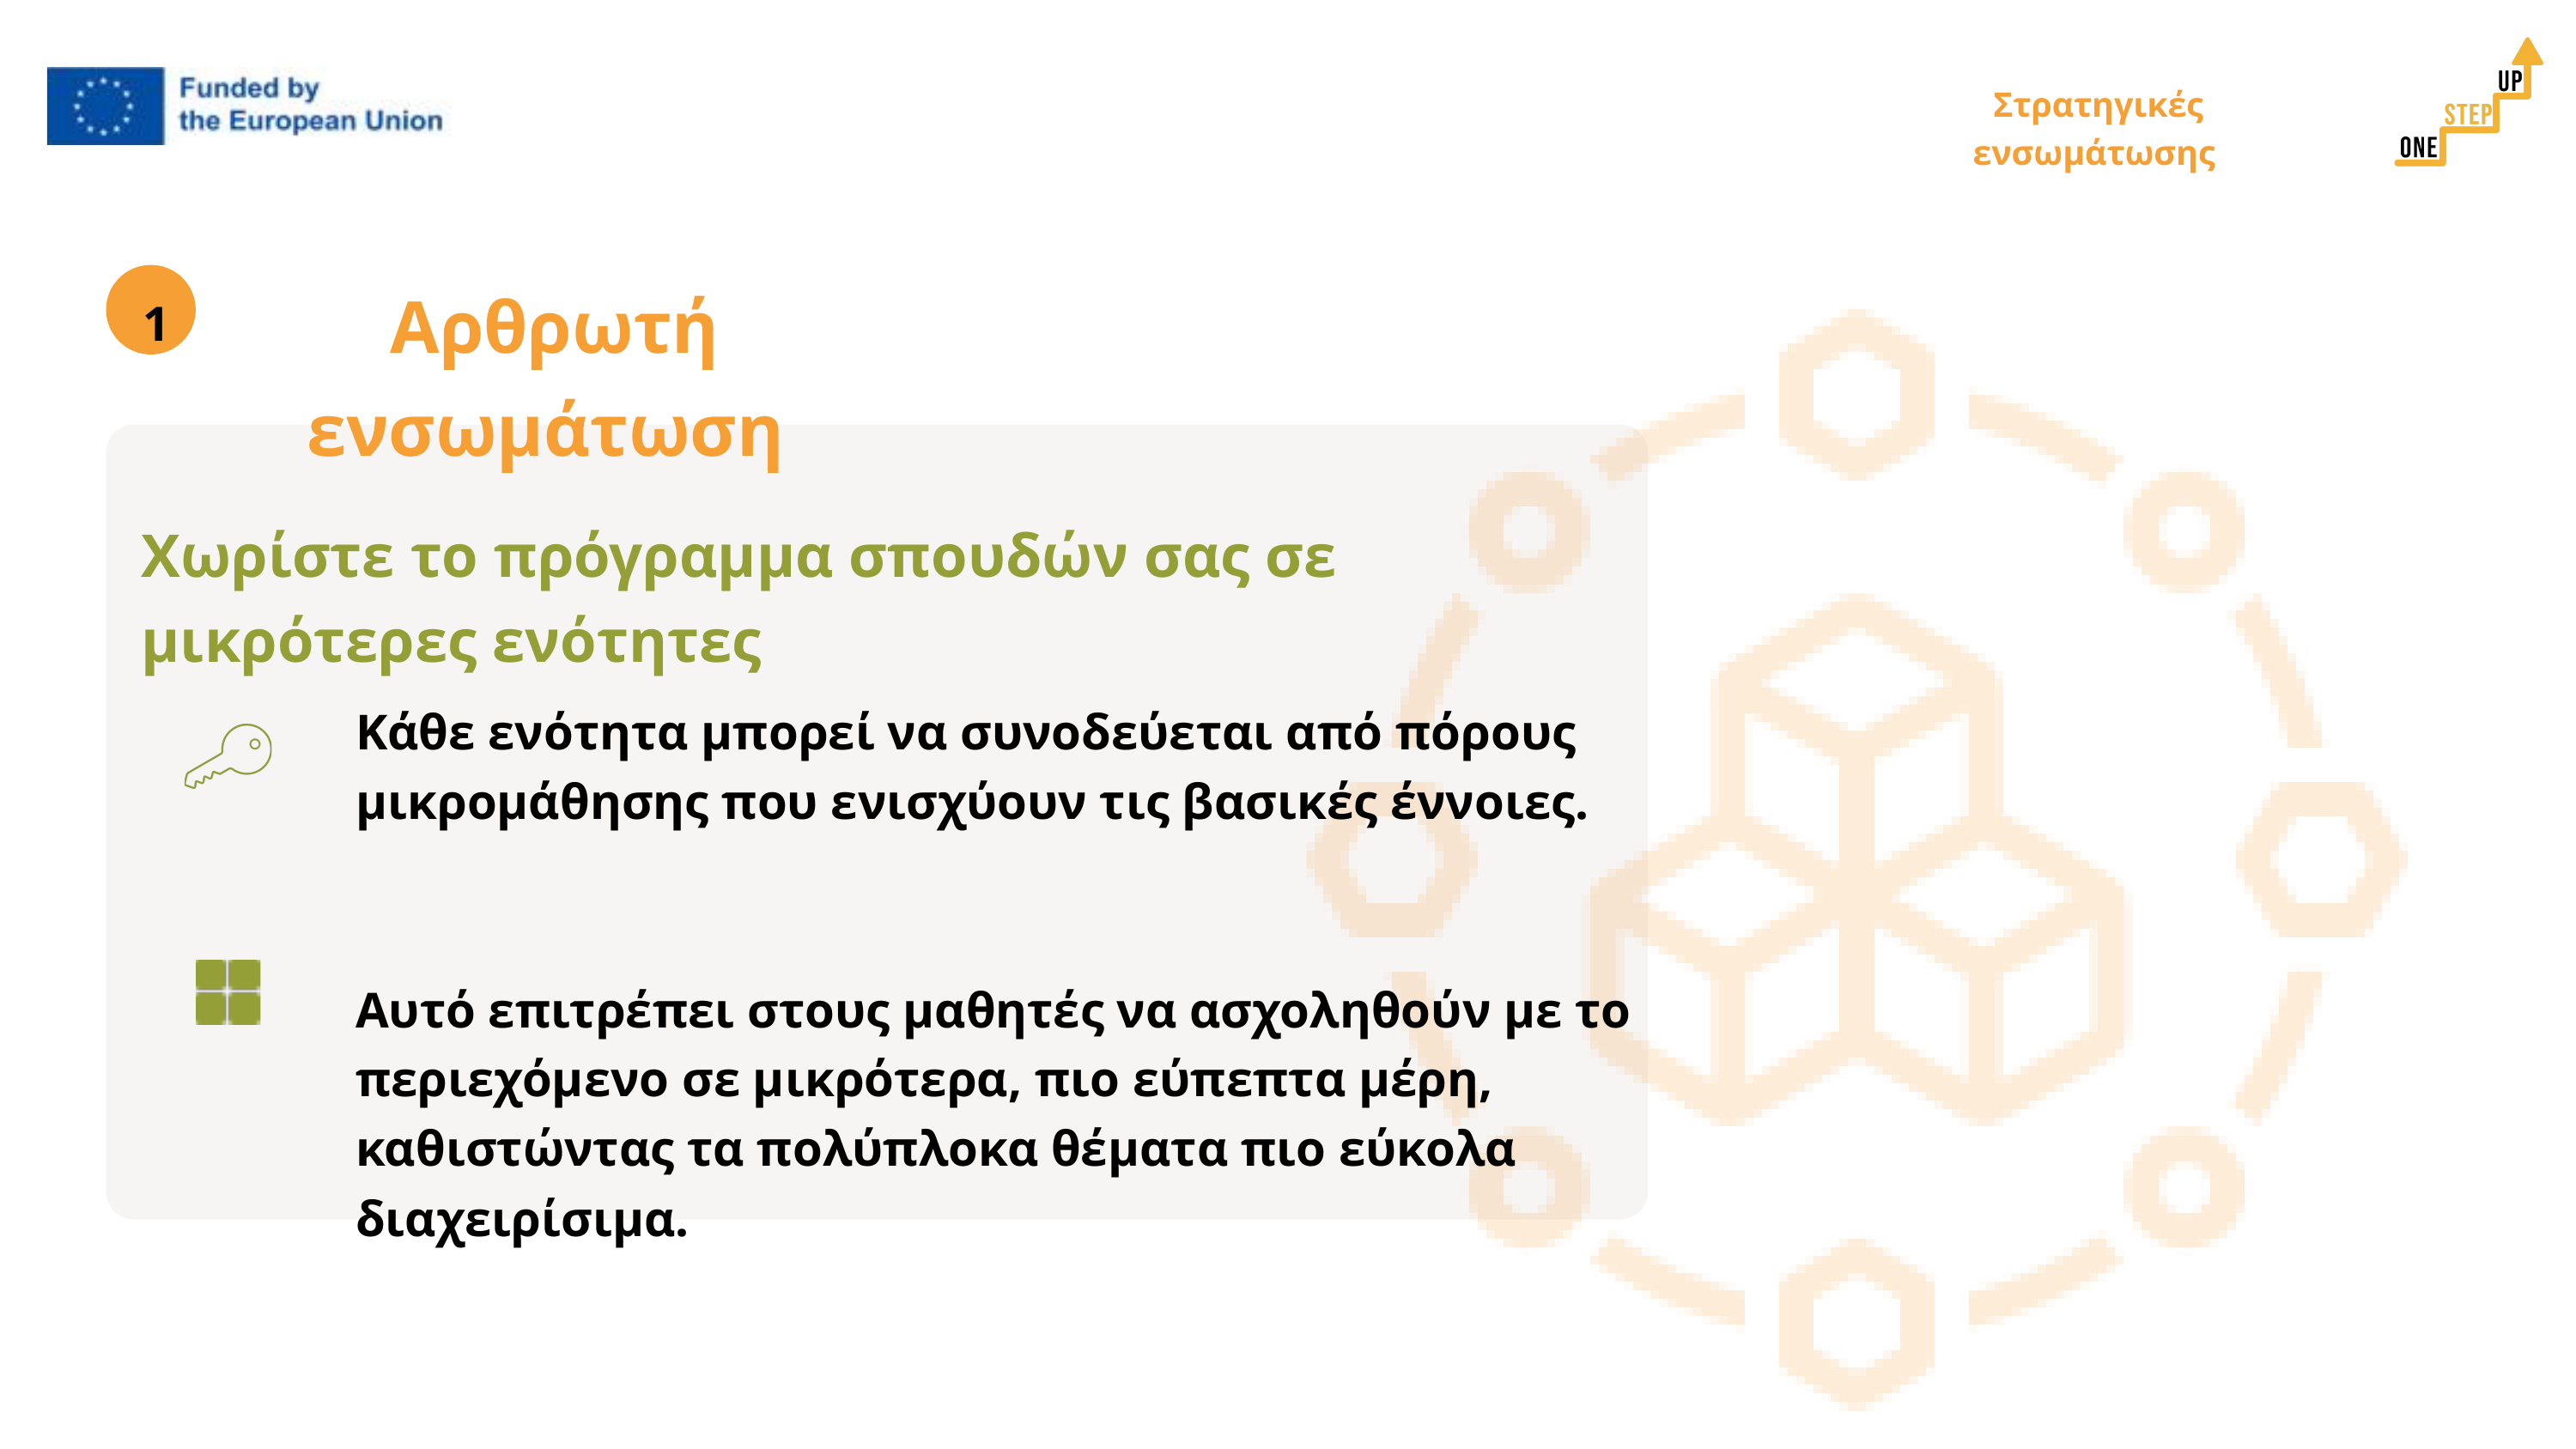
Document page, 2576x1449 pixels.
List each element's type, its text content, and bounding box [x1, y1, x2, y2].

text_box Αρθρωτή ενσωμάτωση [228, 264, 882, 471]
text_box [106, 262, 197, 355]
text_box [1306, 309, 2409, 1411]
text_box [106, 424, 1306, 1220]
text_box [2361, 0, 2576, 195]
text_box Στρατηγικές ενσωμάτωσης [1918, 76, 2278, 173]
text_box Χωρίστε το πρόγραμμα σπουδών σας σε μικρότερες ενότητες [141, 504, 1306, 675]
text_box Κάθε ενότητα μπορεί να συνοδεύεται από πόρους μικρομάθησης που ενισχύουν τις βασικές έννοιες. Αυτό επιτρέπει στους μαθητές να ασχοληθούν με το περιεχόμενο σε μικρότερα, πιο εύπεπτα μέρη, καθιστώντας τα πολύπλοκα θέματα πιο εύκολα διαχειρίσιμα. [355, 689, 1649, 1246]
text_box [195, 960, 261, 1025]
text_box [184, 724, 272, 789]
text_box [46, 67, 452, 145]
